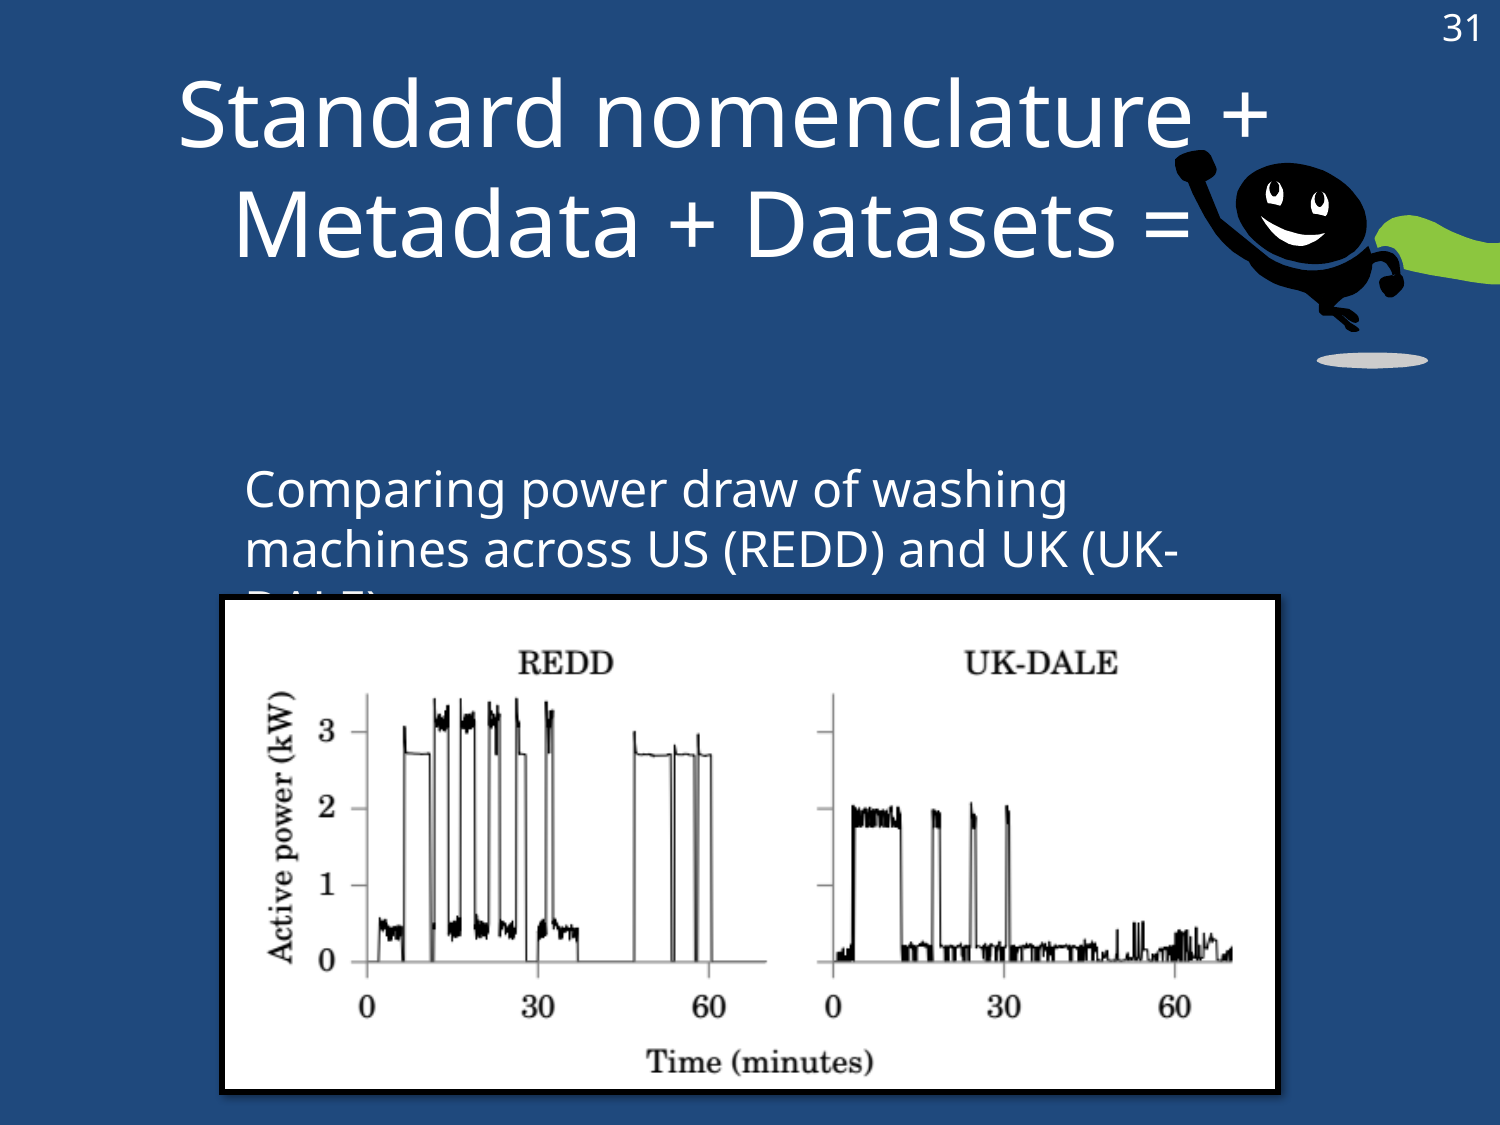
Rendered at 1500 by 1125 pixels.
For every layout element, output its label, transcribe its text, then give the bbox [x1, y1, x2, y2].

list Comparing power draw of washing machines across US (REDD) and UK (UK-DALE) [229, 450, 1293, 1125]
picture [1174, 149, 1500, 369]
title Standard nomenclature + Metadata + Datasets = [50, 71, 1400, 260]
picture [224, 599, 1276, 1090]
slide_number 31 [1149, 0, 1500, 60]
